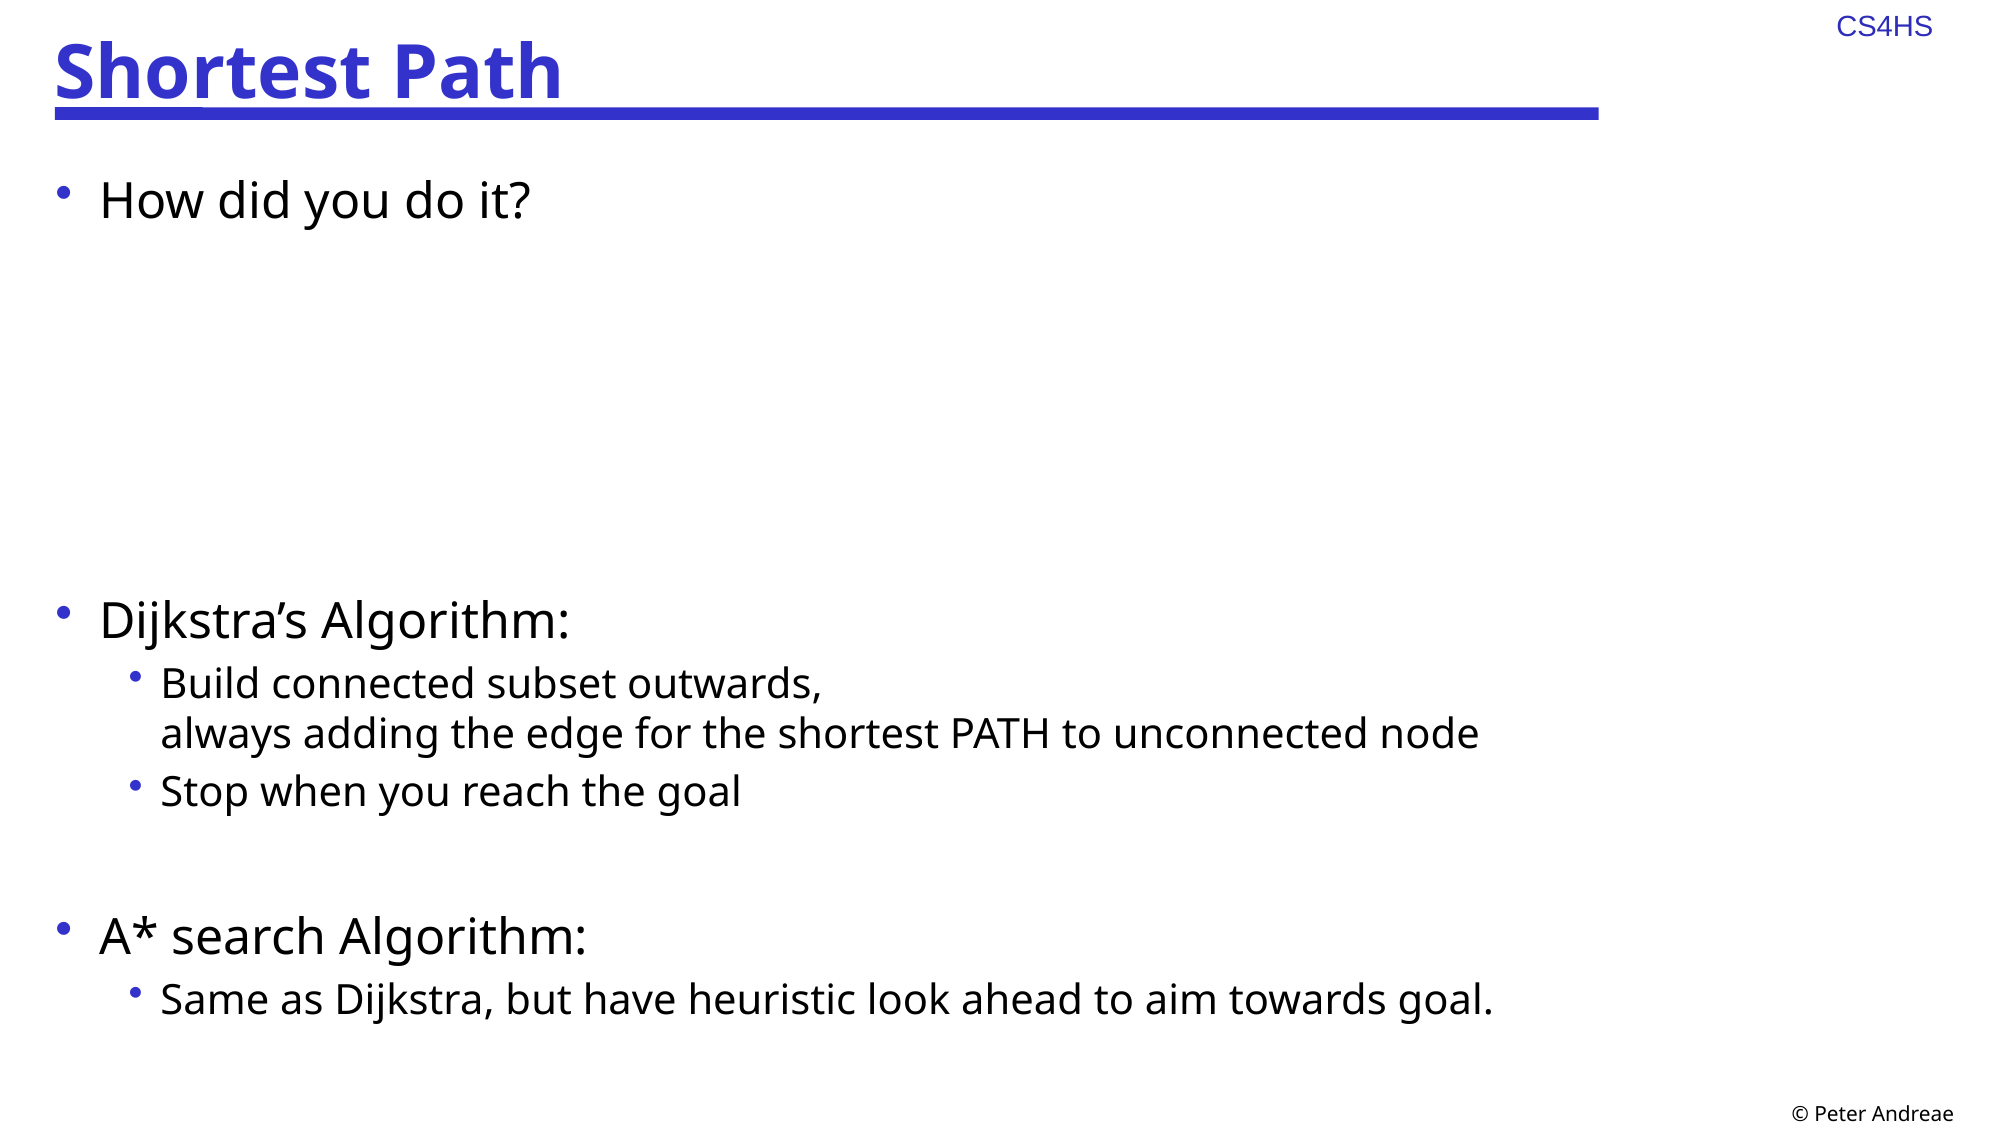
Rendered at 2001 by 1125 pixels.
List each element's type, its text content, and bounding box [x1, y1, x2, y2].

title Shortest Path [38, 0, 1807, 138]
list How did you do it? Dijkstra’s Algorithm: Build connected subset outwards, always adding the edge for the shortest PATH to unconnected node Stop when you reach the goal A* search Algorithm: Same as Dijkstra, but have heuristic look ahead to aim towards goal. [40, 160, 1960, 1125]
